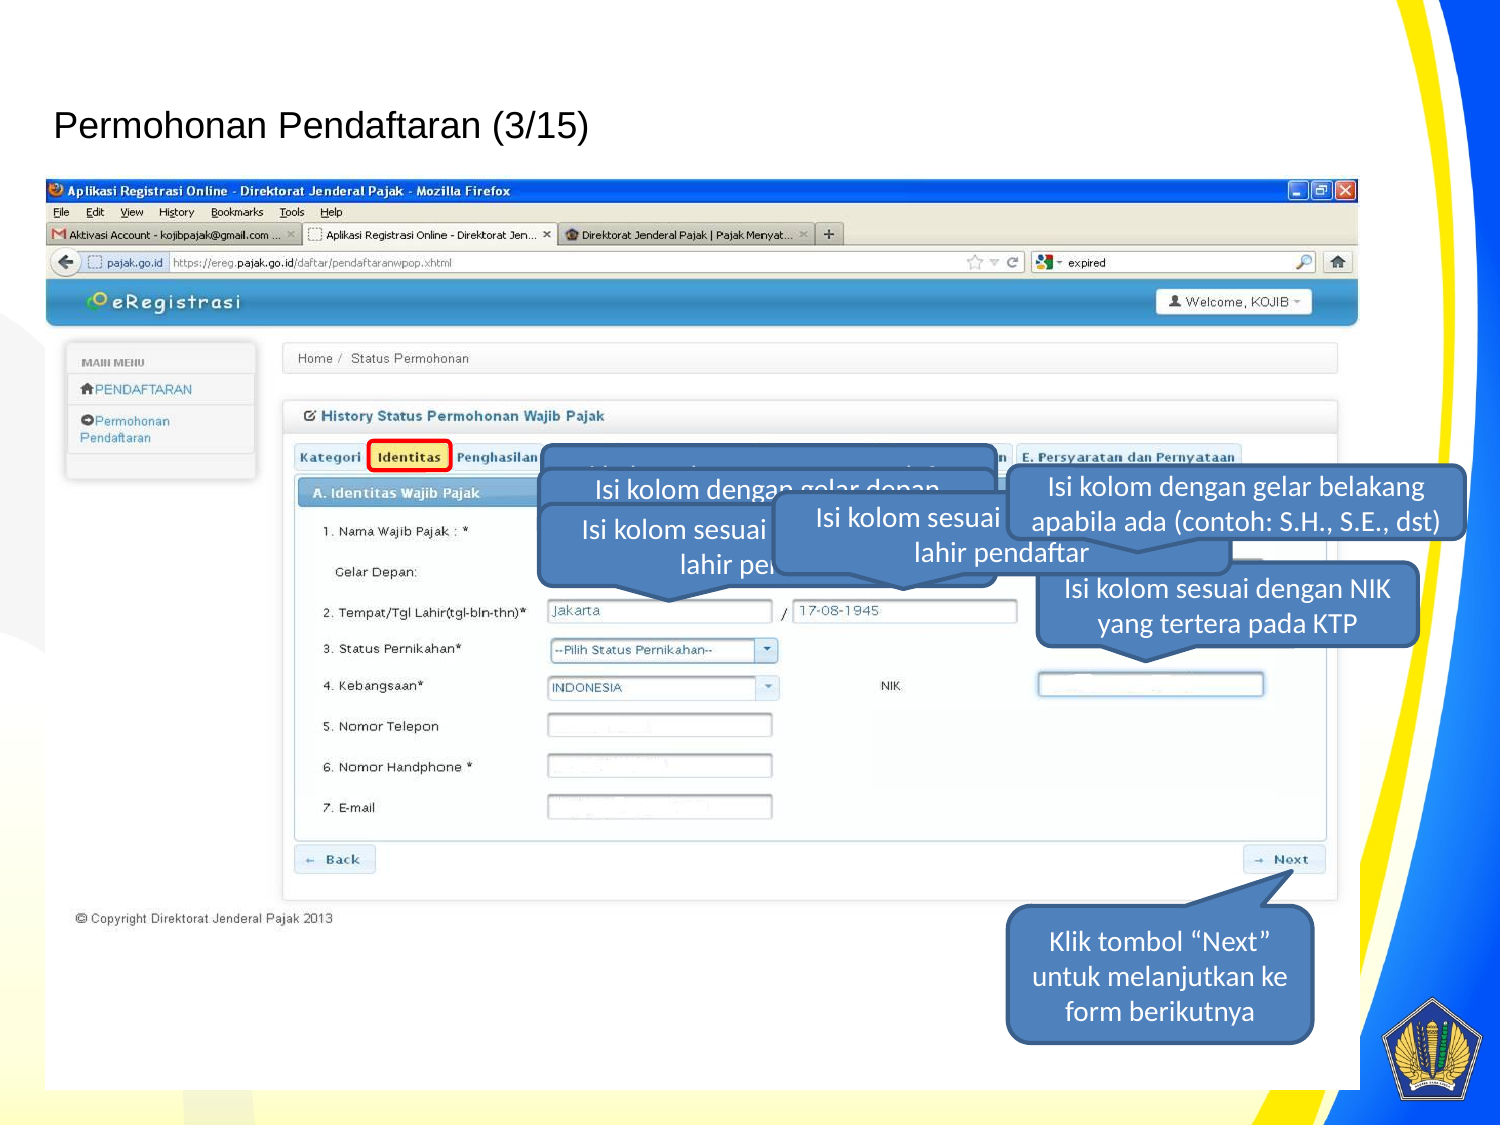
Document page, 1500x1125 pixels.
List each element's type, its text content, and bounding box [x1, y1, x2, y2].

text_box Isi kolom sesuai dengan NIK yang tertera pada KTP [1364, 560, 1421, 649]
text_box Permohonan Pendaftaran (3/15) [38, 93, 605, 154]
picture [0, 0, 1500, 1125]
text_box Isi kolom dengan gelar belakang apabila ada (contoh: S.H., S.E., dst) [1364, 463, 1467, 542]
